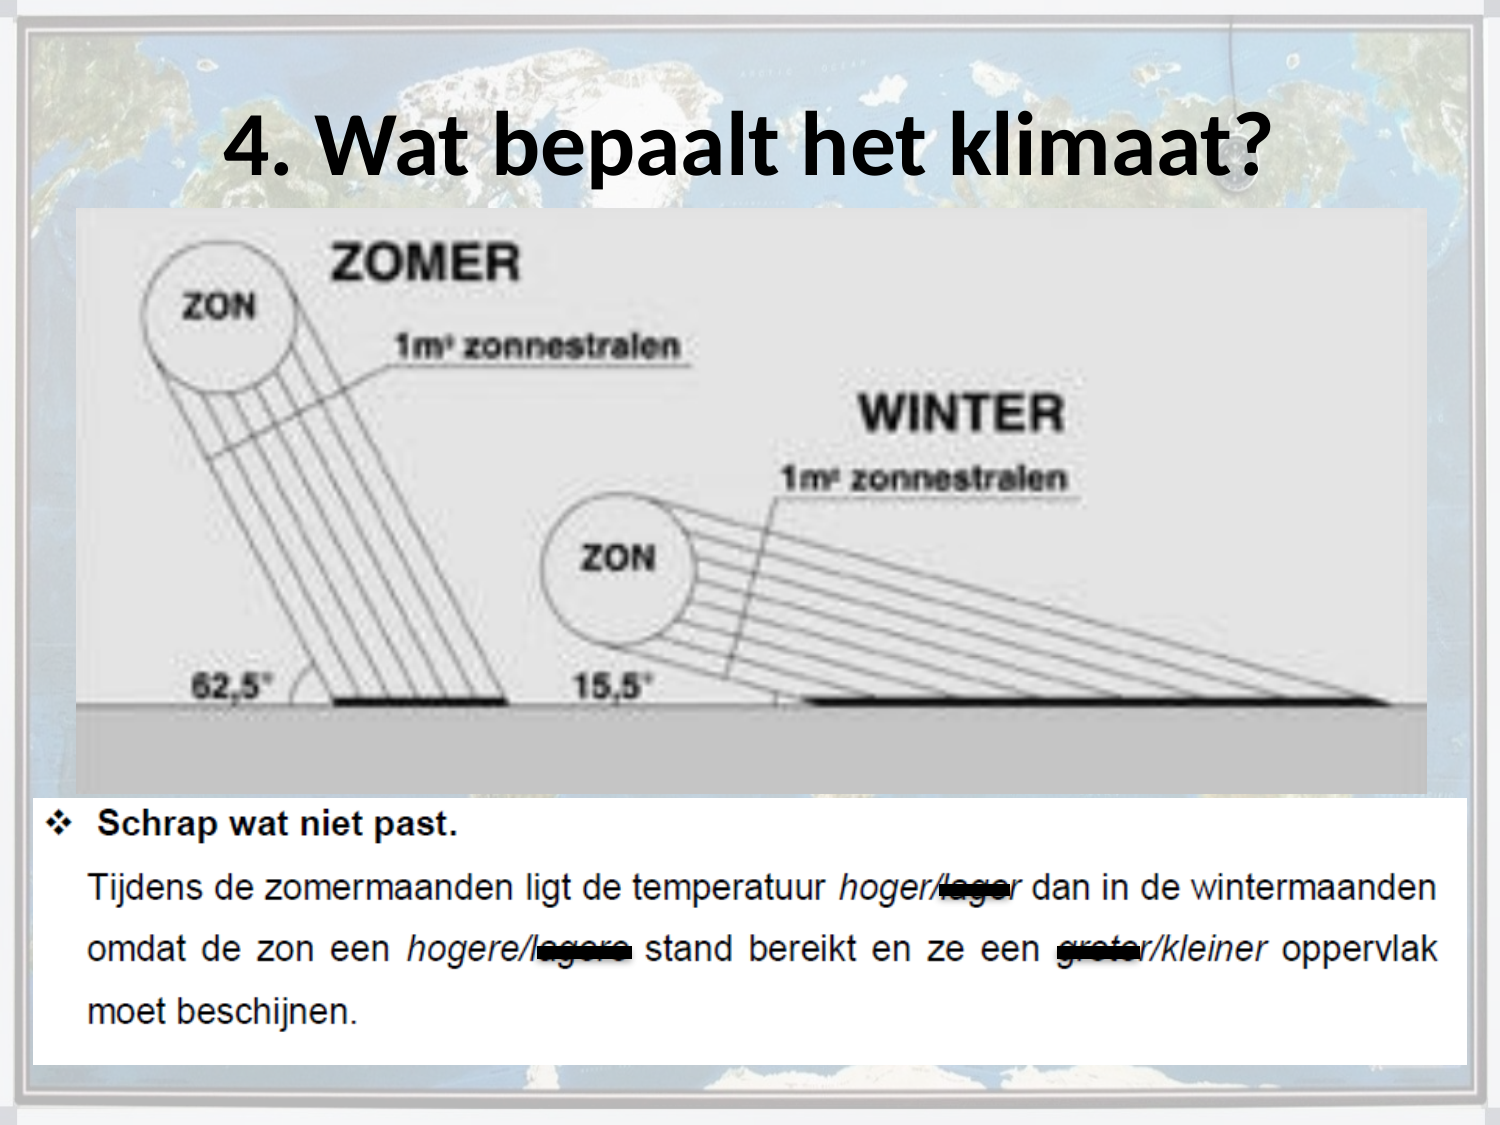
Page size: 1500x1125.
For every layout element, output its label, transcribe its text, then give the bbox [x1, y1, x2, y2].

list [76, 207, 1427, 794]
title 4. Wat bepaalt het klimaat? [75, 45, 1425, 207]
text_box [33, 798, 1467, 1065]
